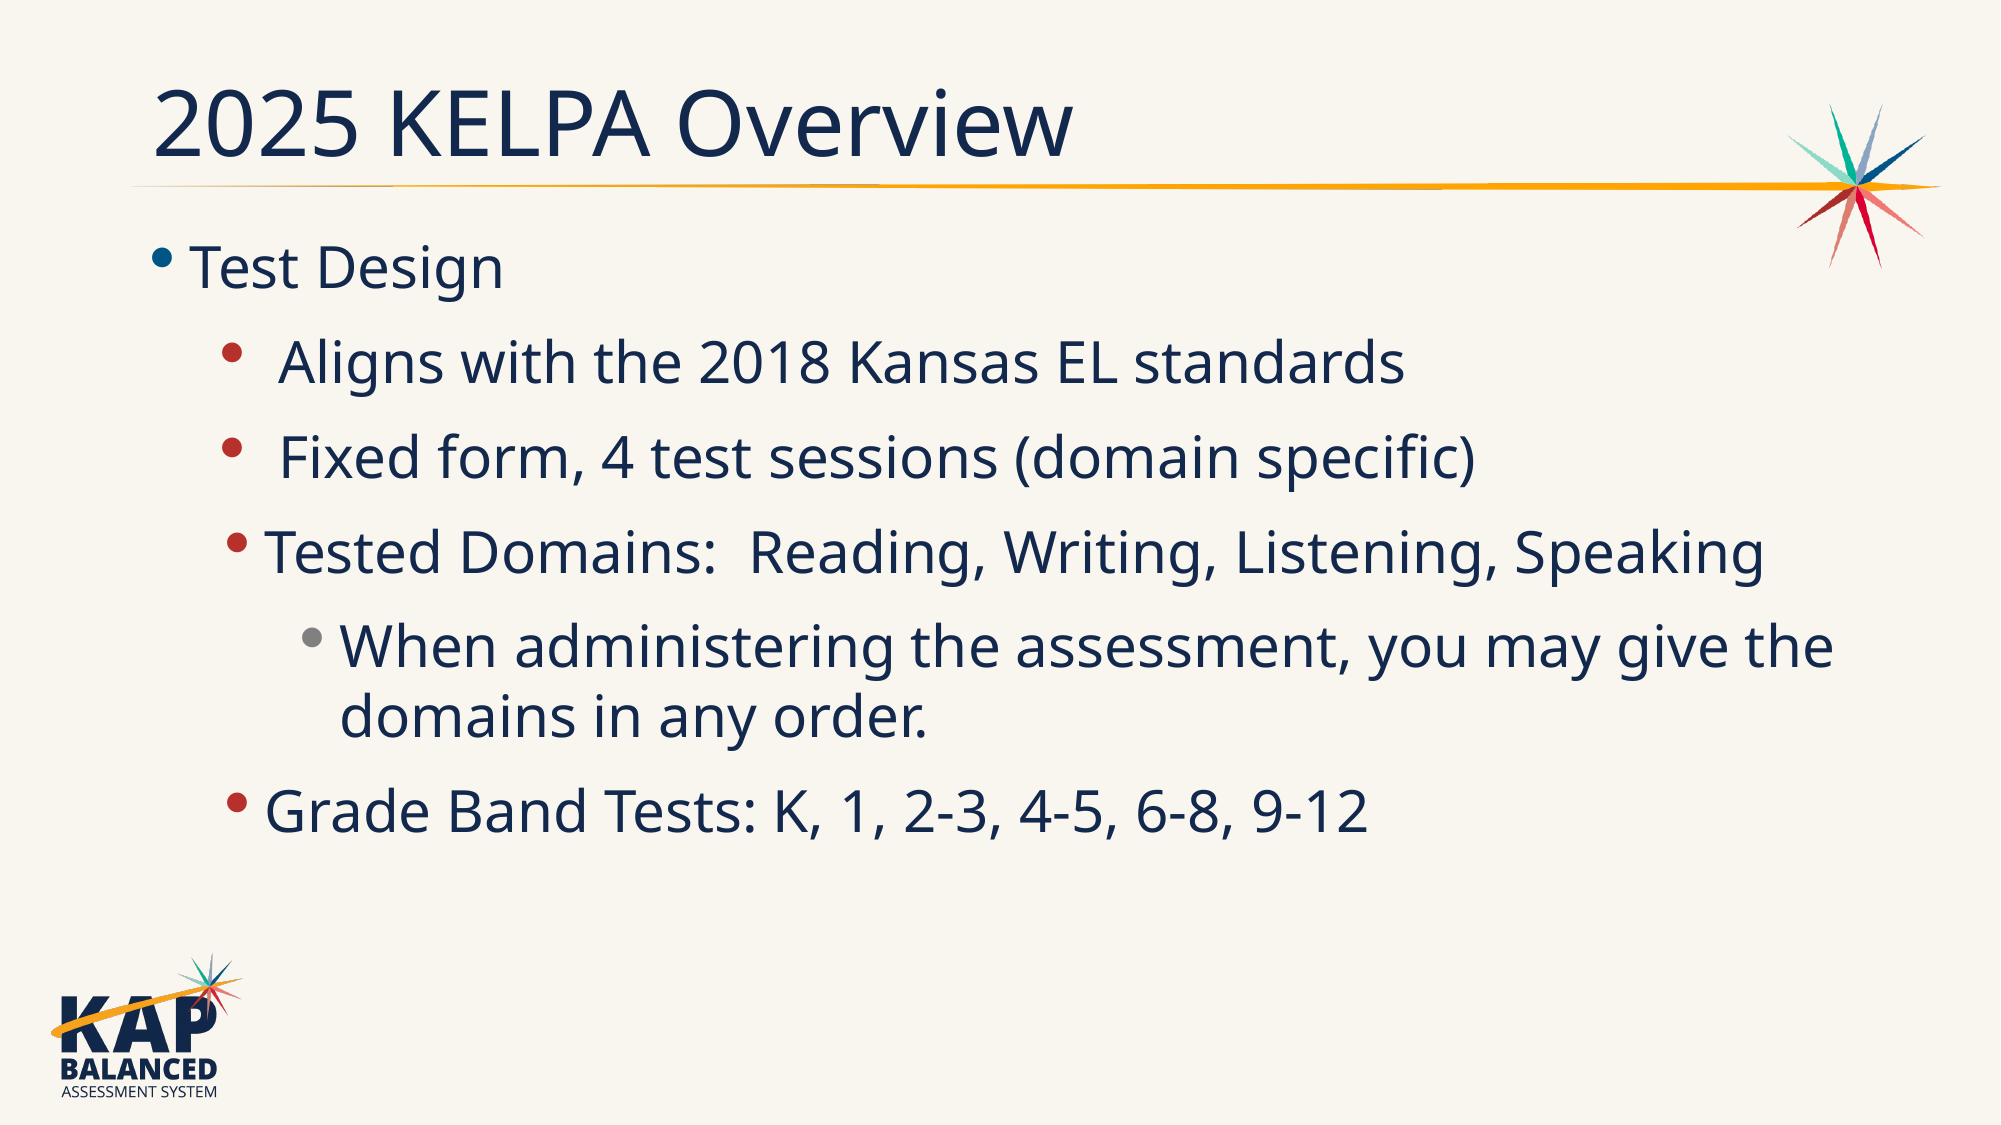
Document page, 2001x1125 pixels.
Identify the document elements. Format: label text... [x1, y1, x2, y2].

list Test Design Aligns with the 2018 Kansas EL standards Fixed form, 4 test sessions (domain specific) Tested Domains: Reading, Writing, Listening, Speaking When administering the assessment, you may give the domains in any order. Grade Band Tests: K, 1, 2-3, 4-5, 6-8, 9-12 [137, 222, 1863, 1014]
title 2025 KELPA Overview [137, 47, 1863, 193]
picture [126, 100, 1947, 271]
picture [44, 945, 250, 1105]
